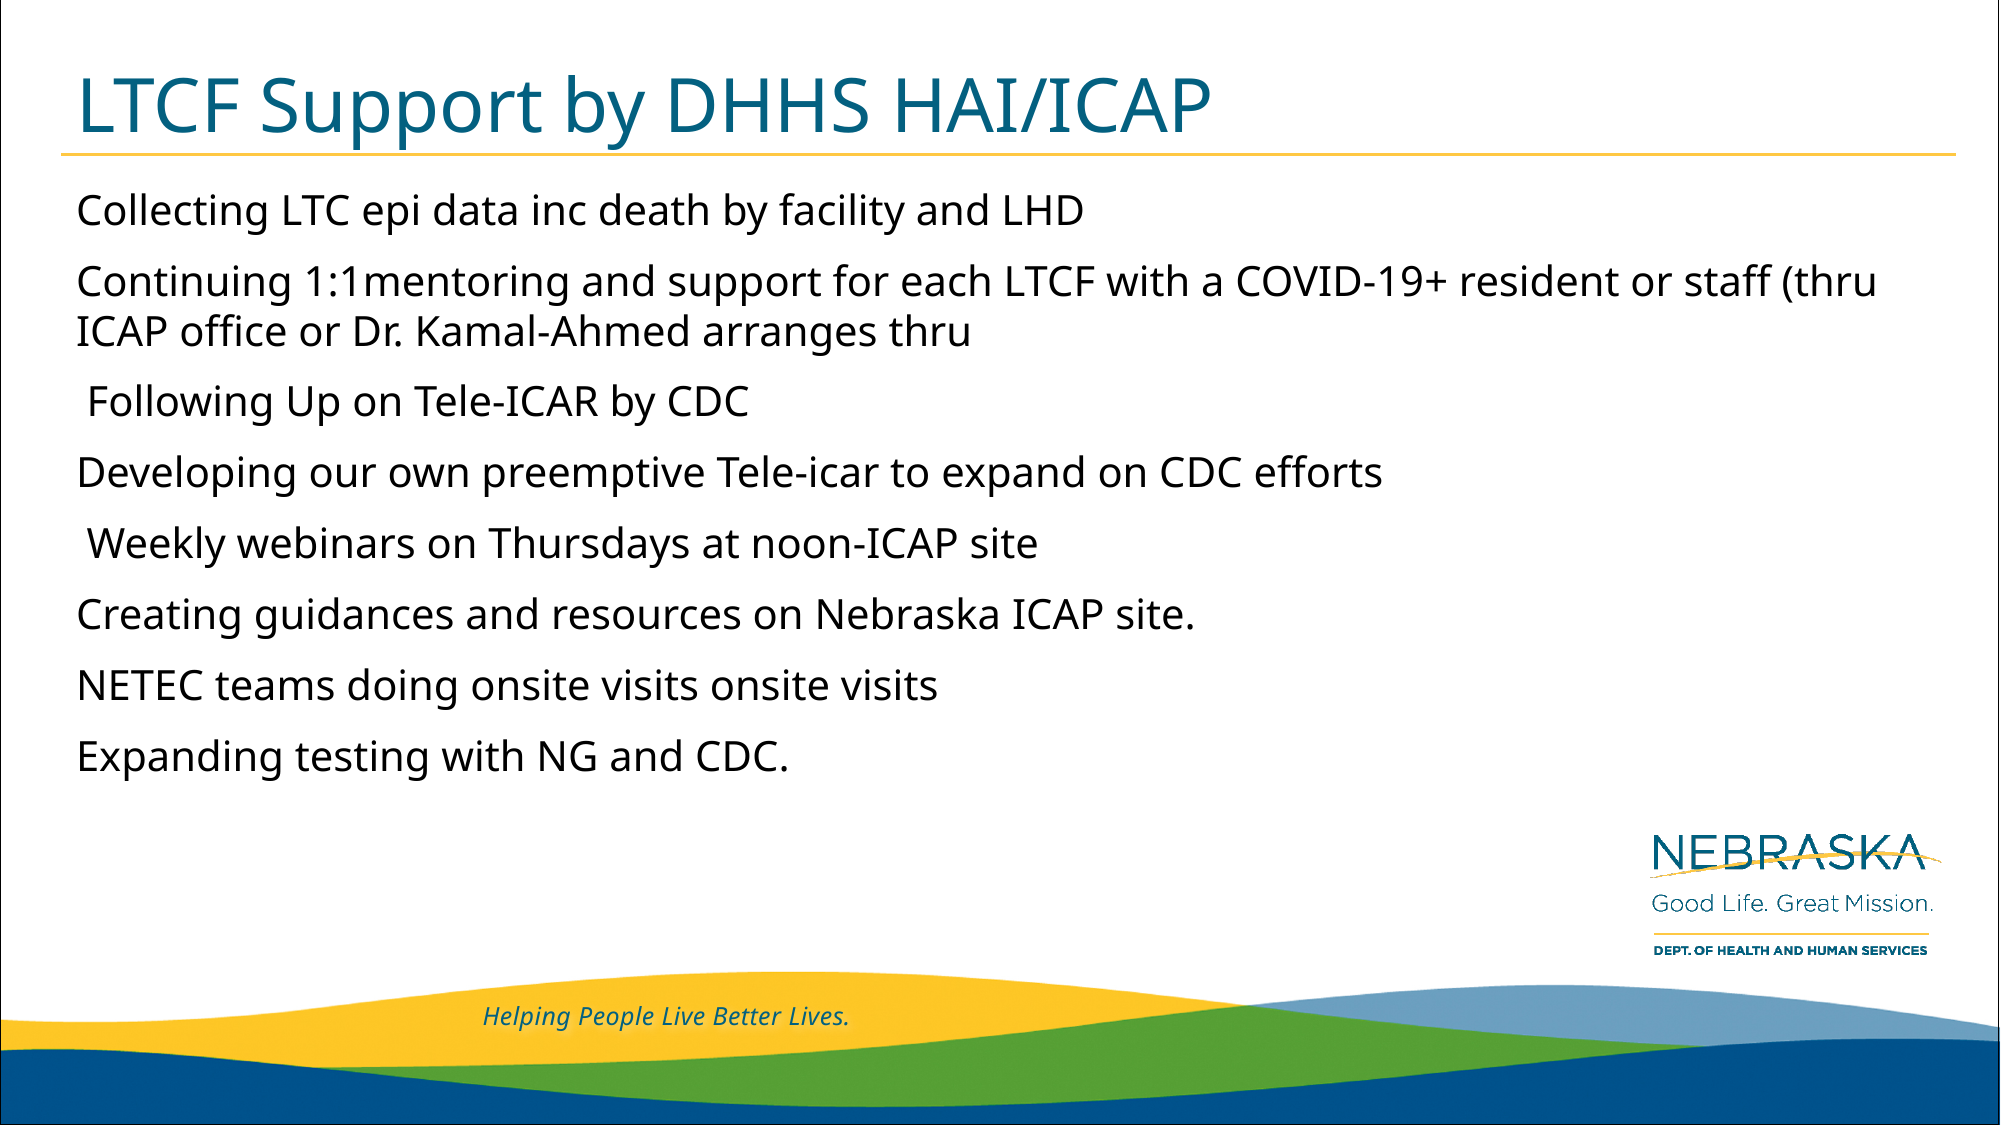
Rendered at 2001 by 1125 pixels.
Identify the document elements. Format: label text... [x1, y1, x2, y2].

picture [1, 0, 1998, 1124]
title LTCF Support by DHHS HAI/ICAP [61, 59, 1957, 175]
list Collecting LTC epi data inc death by facility and LHD Continuing 1:1mentoring and support for each LTCF with a COVID-19+ resident or staff (thru ICAP office or Dr. Kamal-Ahmed arranges thru Following Up on Tele-ICAR by CDC Developing our own preemptive Tele-icar to expand on CDC efforts Weekly webinars on Thursdays at noon-ICAP site Creating guidances and resources on Nebraska ICAP site. NETEC teams doing onsite visits onsite visits Expanding testing with NG and CDC. [61, 176, 1957, 1007]
